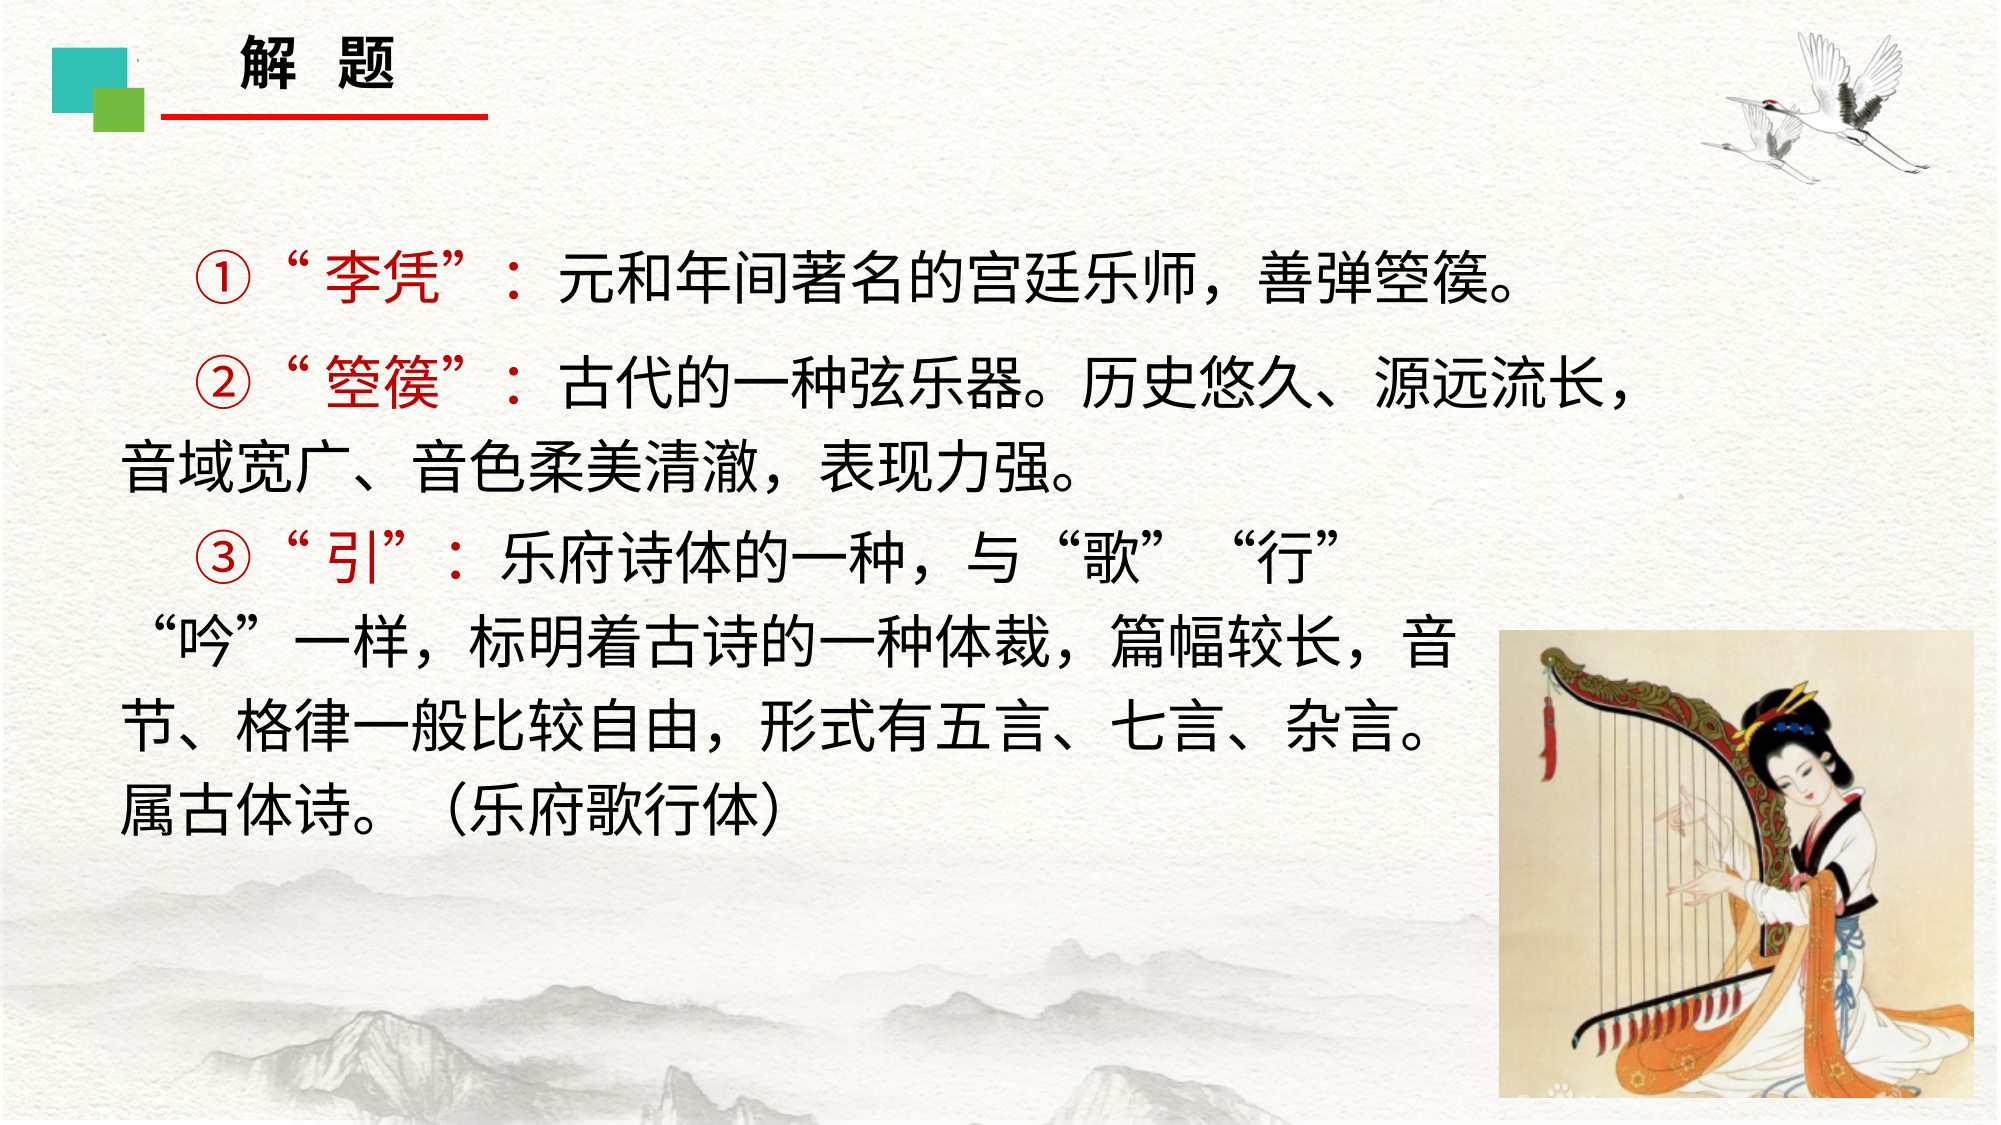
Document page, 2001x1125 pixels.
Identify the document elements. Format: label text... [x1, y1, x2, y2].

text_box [51, 47, 145, 133]
text_box ①“李凭”：元和年间著名的宫廷乐师，善弹箜篌。 ②“箜篌”：古代的一种弦乐器。历史悠久、源远流长，音域宽广、音色柔美清澈，表现力强。 [104, 219, 1713, 508]
text_box 解 题 [161, 19, 475, 104]
text_box ③“引”：乐府诗体的一种，与“歌”“行”“吟”一样，标明着古诗的一种体裁，篇幅较长，音节、格律一般比较自由，形式有五言、七言、杂言。属古体诗。（乐府歌行体） [104, 500, 1520, 851]
picture [0, 0, 1997, 1125]
